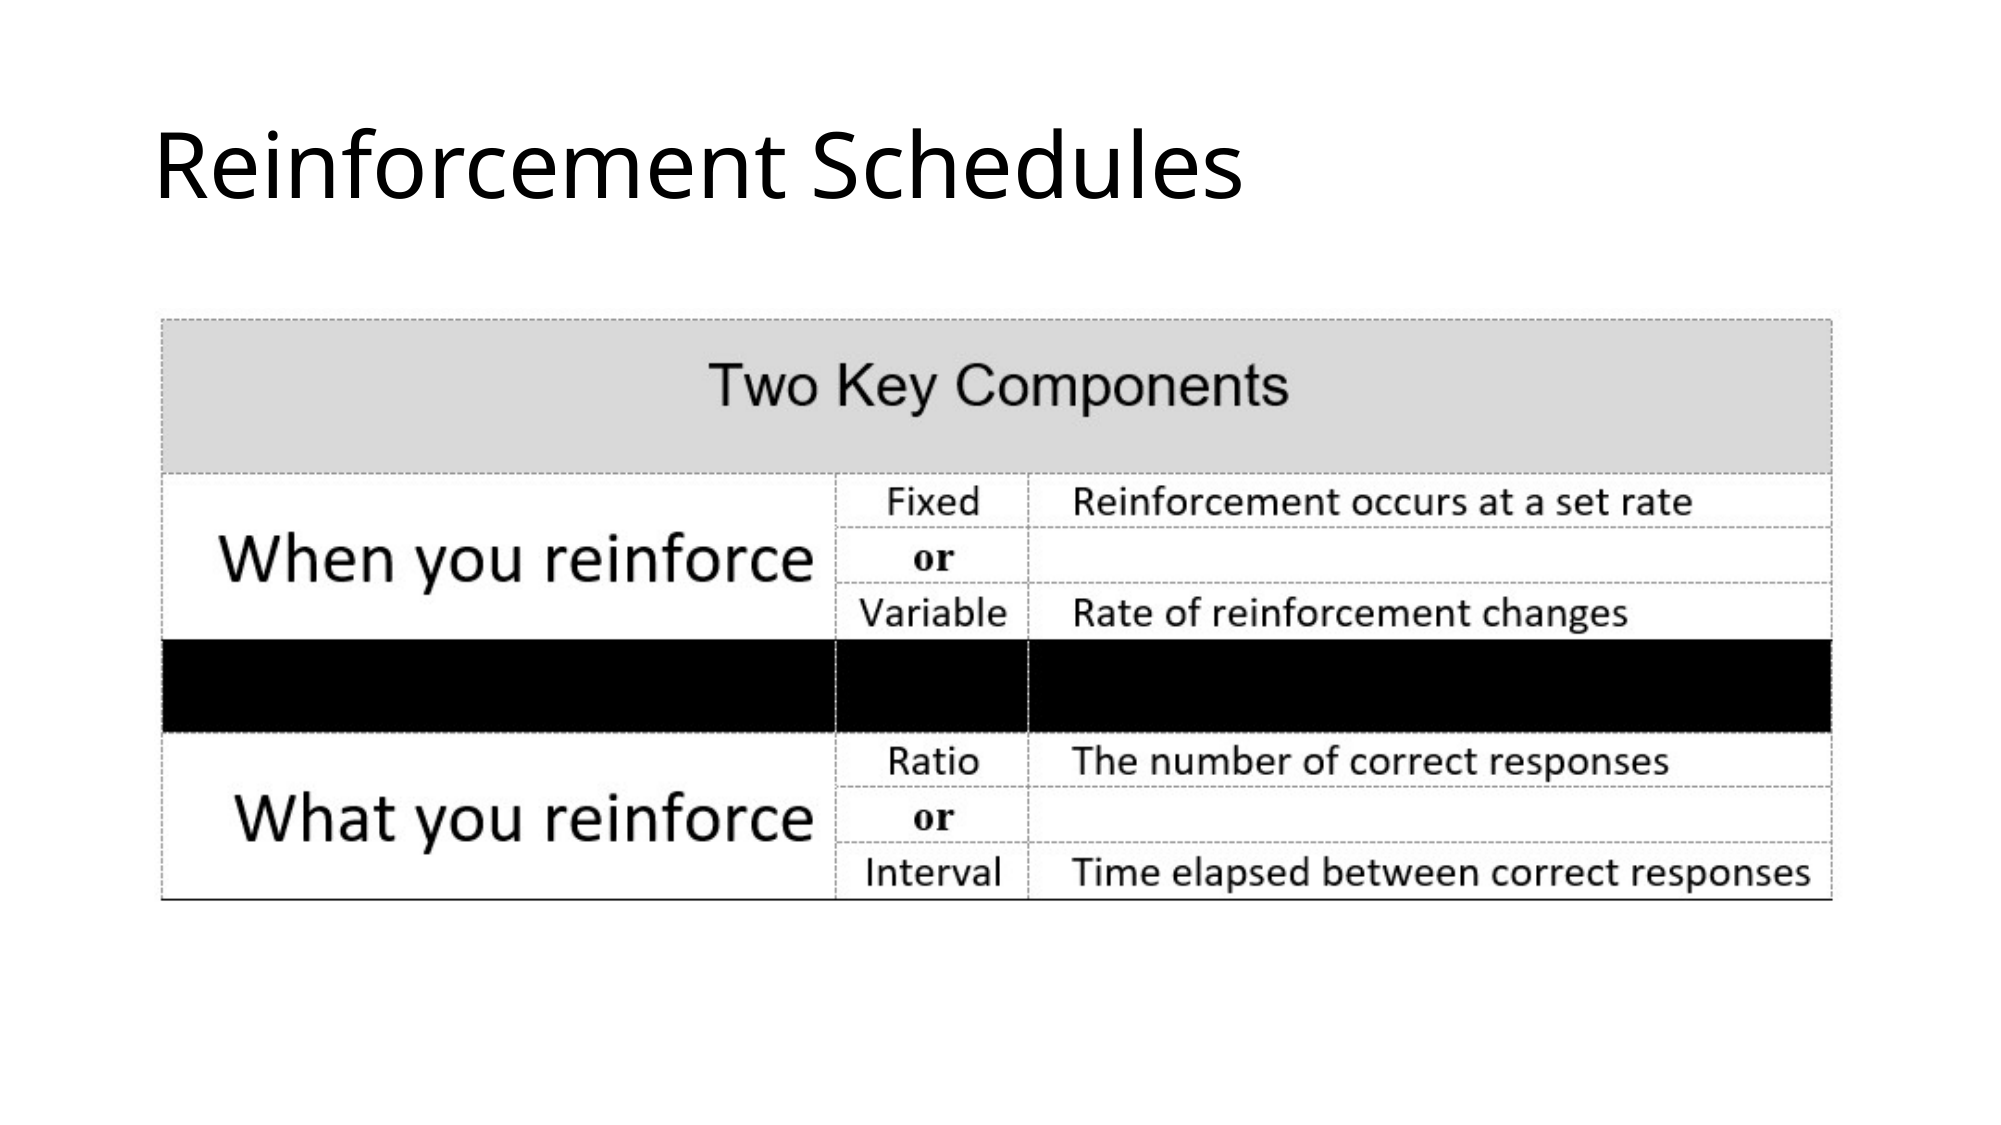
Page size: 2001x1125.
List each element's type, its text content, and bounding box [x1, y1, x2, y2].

title Reinforcement Schedules [137, 59, 1863, 278]
picture [154, 308, 1846, 914]
